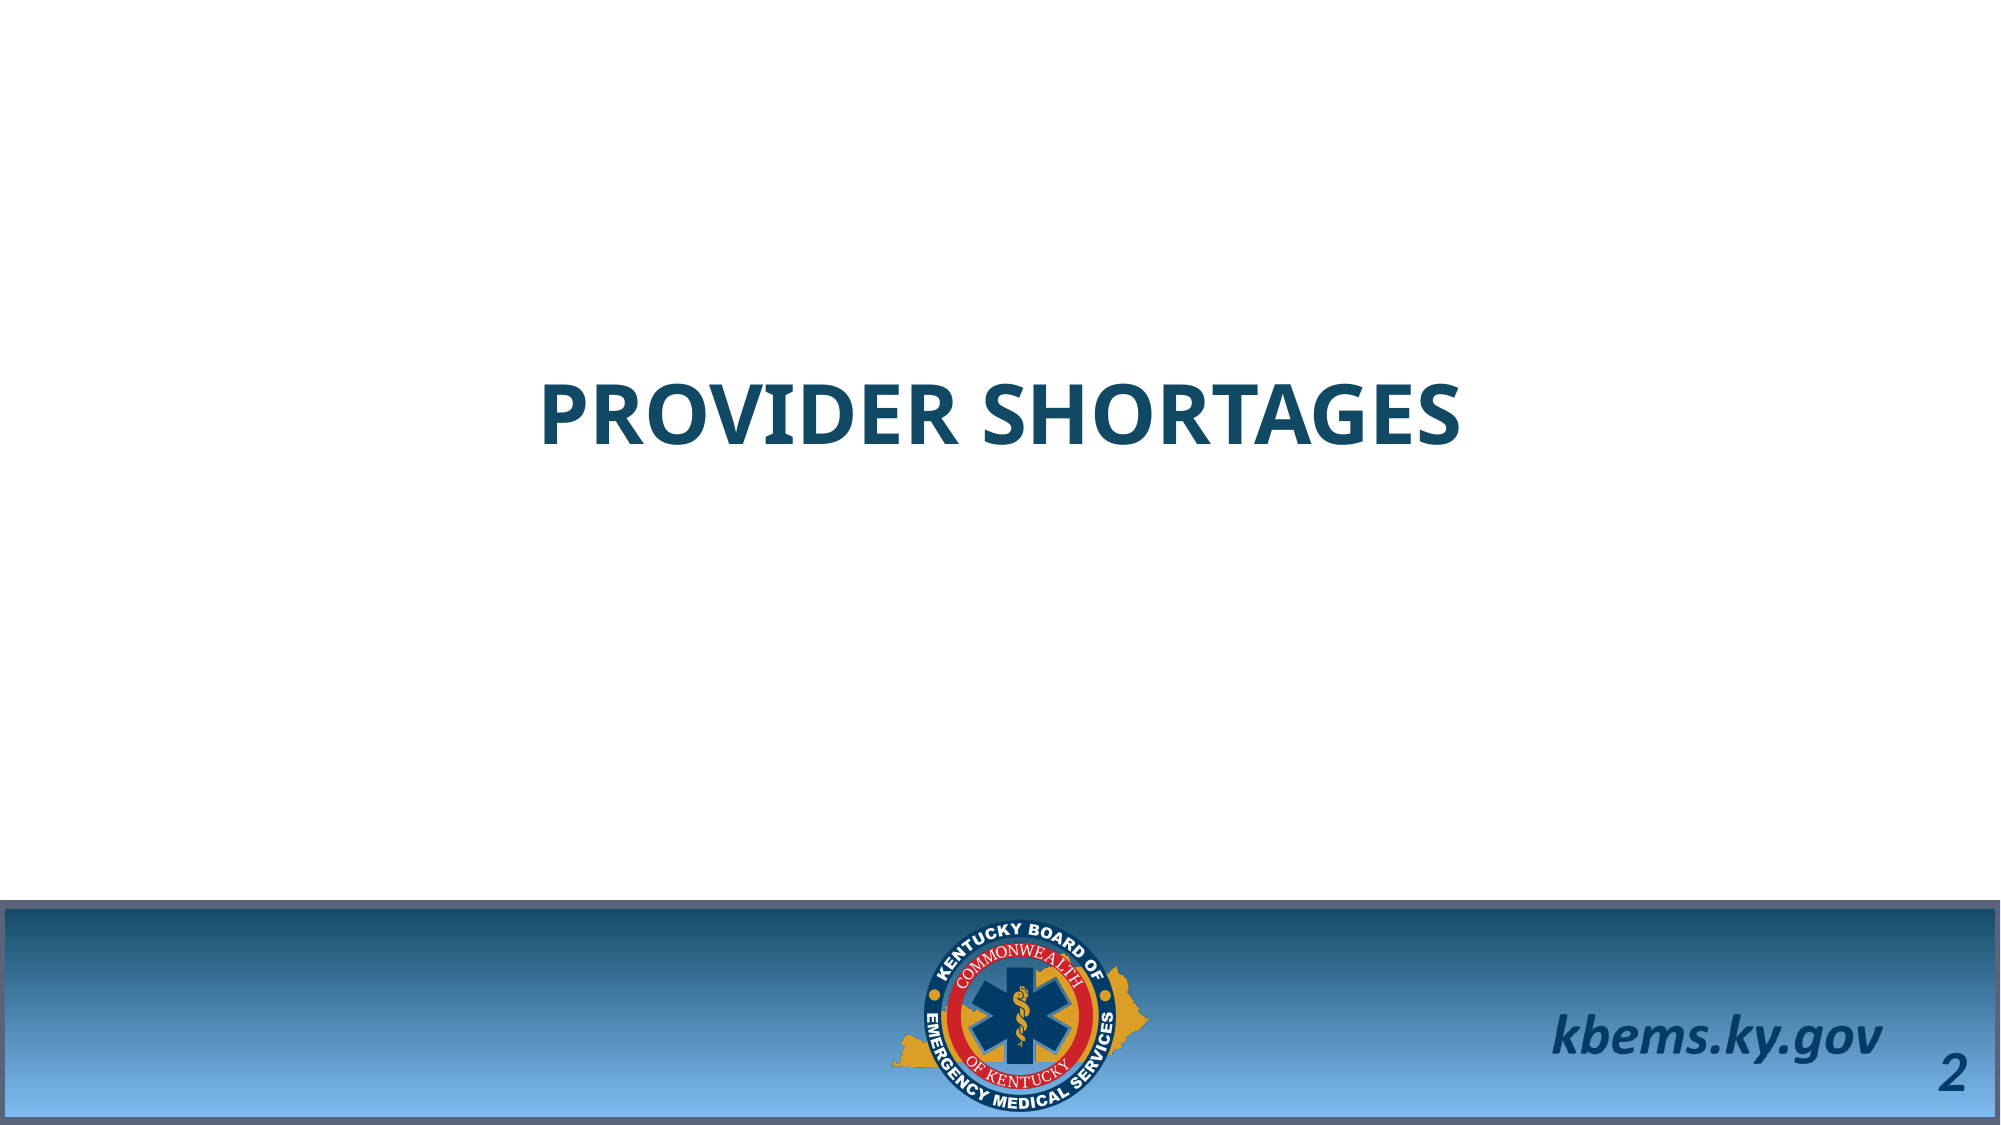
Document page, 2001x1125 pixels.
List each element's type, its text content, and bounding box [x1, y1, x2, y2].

title PROVIDER SHORTAGES [137, 308, 1863, 527]
slide_number 2 [1526, 1037, 1983, 1098]
picture [1516, 981, 2001, 1104]
picture [869, 906, 1170, 1125]
